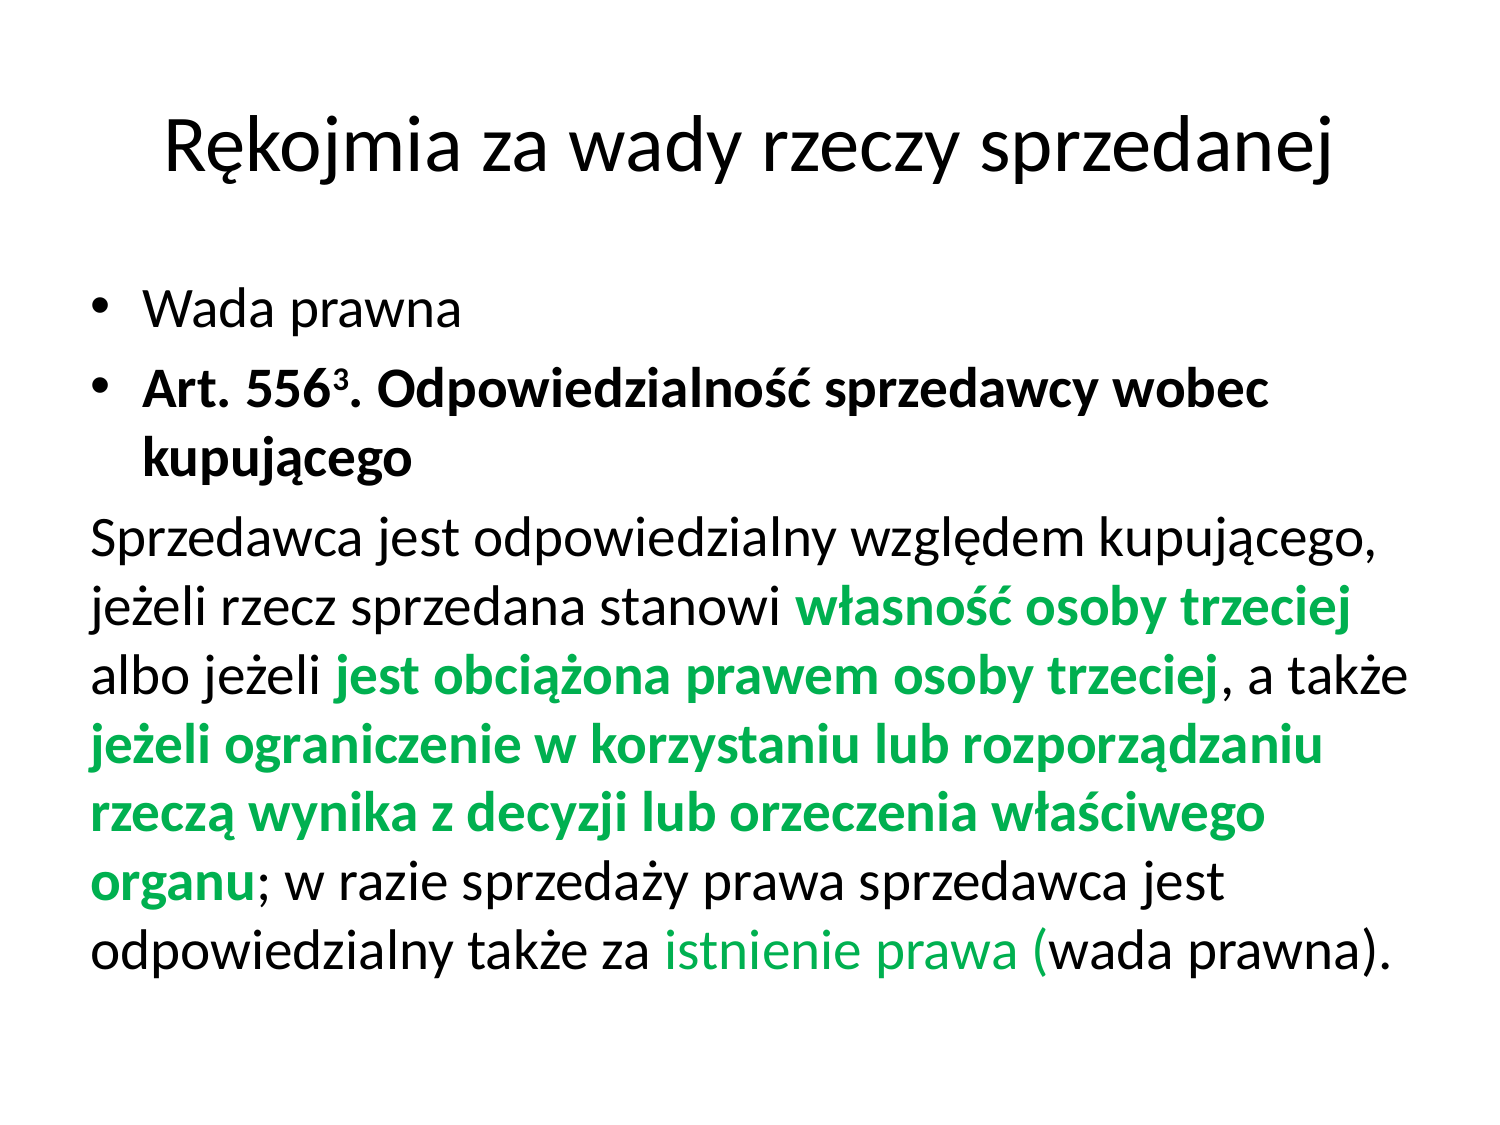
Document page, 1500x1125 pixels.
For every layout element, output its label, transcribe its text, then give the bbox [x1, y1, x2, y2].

title Rękojmia za wady rzeczy sprzedanej [75, 45, 1425, 233]
list Wada prawna Art. 5563. Odpowiedzialność sprzedawcy wobec kupującego Sprzedawca jest odpowiedzialny względem kupującego, jeżeli rzecz sprzedana stanowi własność osoby trzeciej albo jeżeli jest obciążona prawem osoby trzeciej, a także jeżeli ograniczenie w korzystaniu lub rozporządzaniu rzeczą wynika z decyzji lub orzeczenia właściwego organu; w razie sprzedaży prawa sprzedawca jest odpowiedzialny także za istnienie prawa (wada prawna). [75, 262, 1425, 1005]
